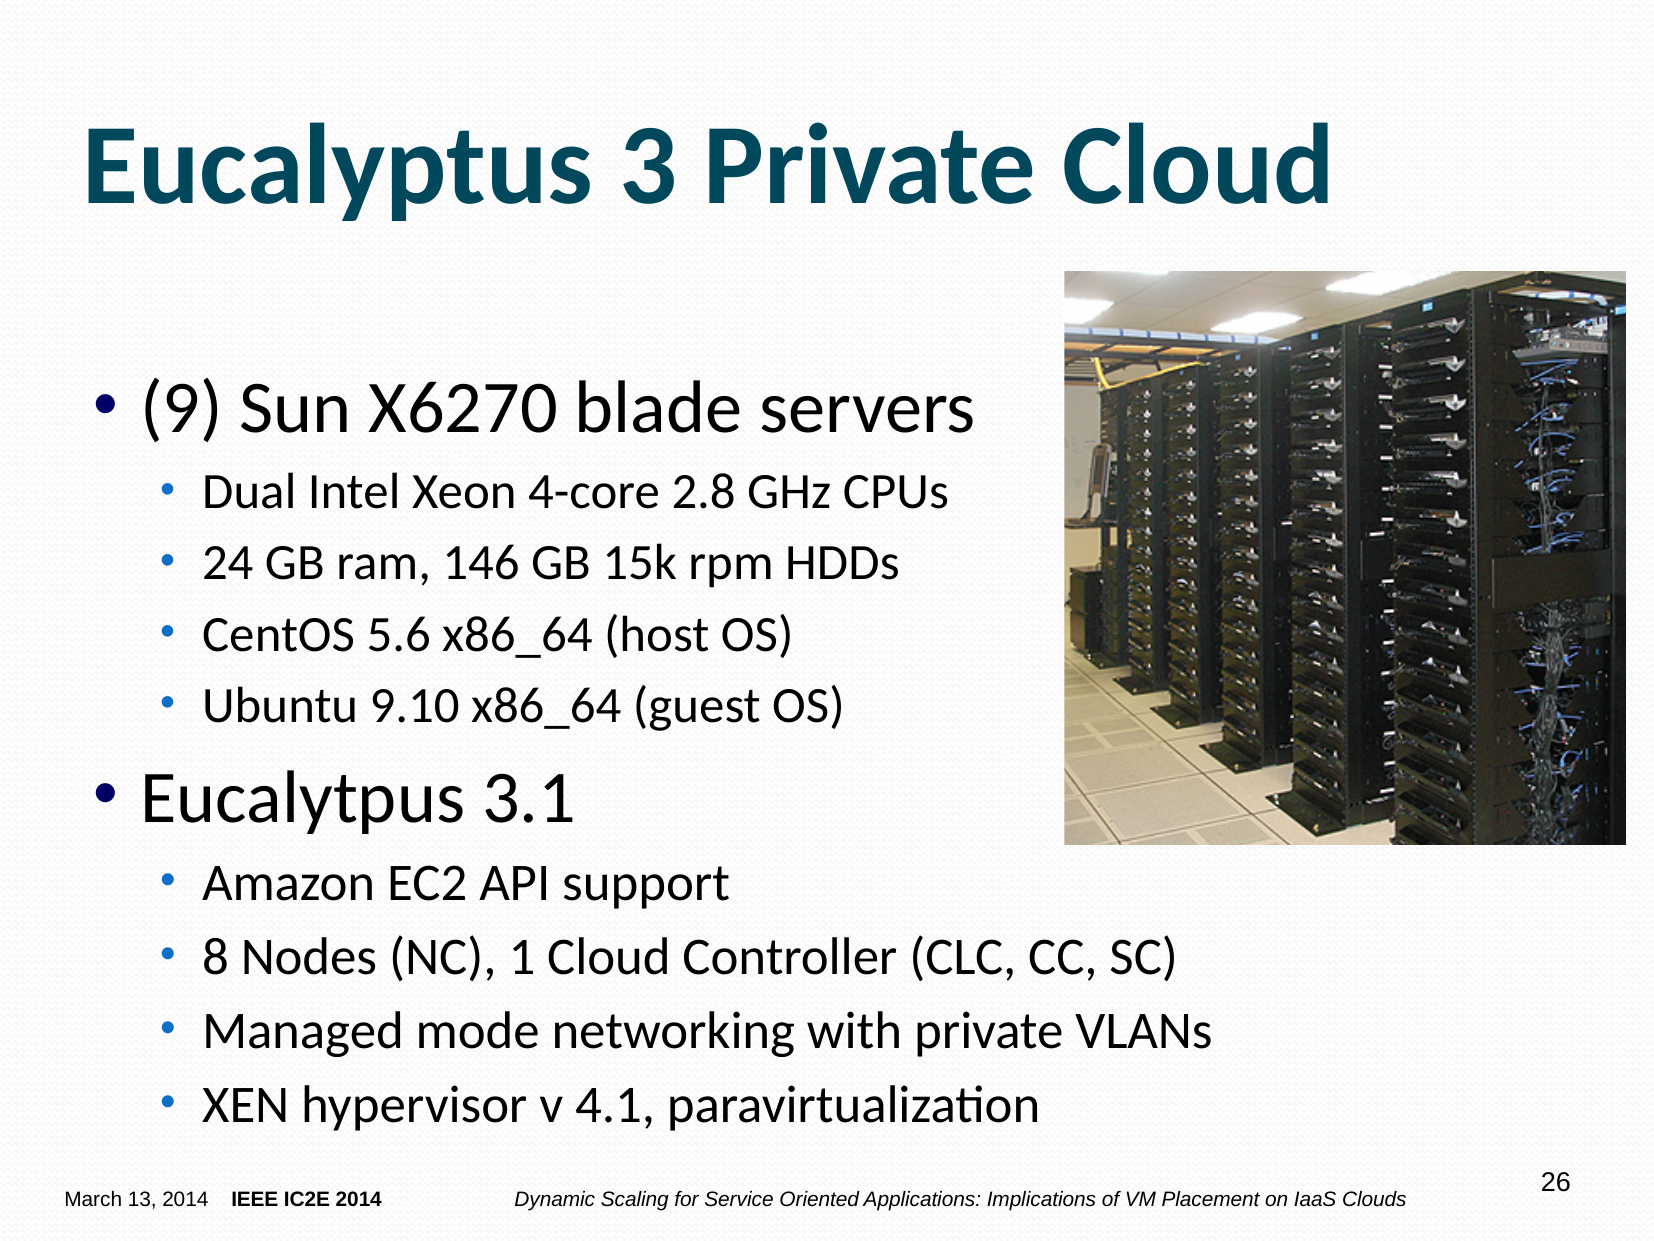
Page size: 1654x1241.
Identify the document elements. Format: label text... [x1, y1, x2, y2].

slide_number 26 [1433, 1149, 1571, 1216]
title Eucalyptus 3 Private Cloud [82, 0, 1571, 321]
picture [1064, 271, 1627, 846]
list (9) Sun X6270 blade servers Dual Intel Xeon 4-core 2.8 GHz CPUs 24 GB ram, 146 GB 15k rpm HDDs CentOS 5.6 x86_64 (host OS) Ubuntu 9.10 x86_64 (guest OS) Eucalytpus 3.1 Amazon EC2 API support 8 Nodes (NC), 1 Cloud Controller (CLC, CC, SC) Managed mode networking with private VLANs XEN hypervisor v 4.1, paravirtualization [76, 349, 1566, 1144]
text_box [1058, 273, 1064, 321]
text_box M [1058, 349, 1566, 857]
